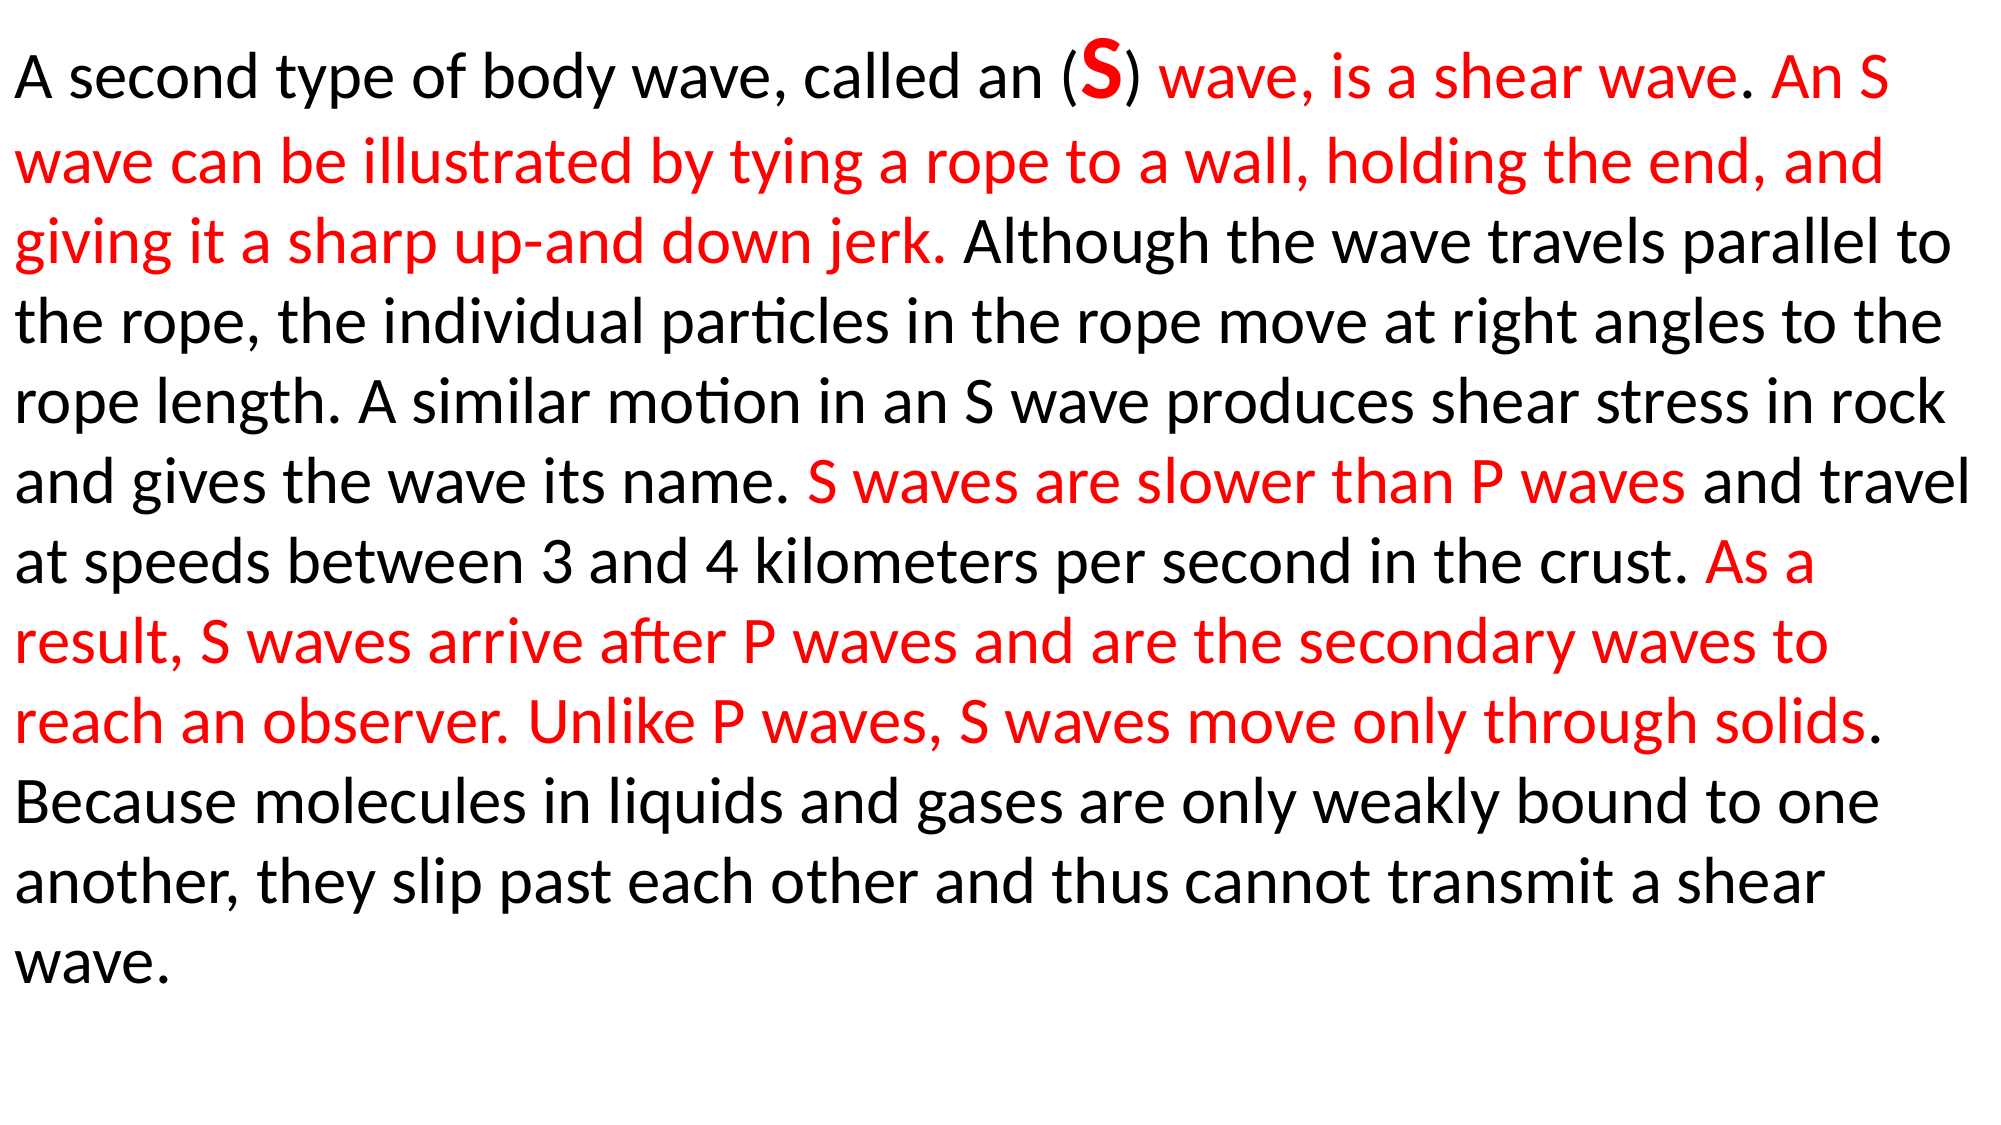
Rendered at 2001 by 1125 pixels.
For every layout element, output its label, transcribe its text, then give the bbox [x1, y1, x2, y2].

text_box A second type of body wave, called an (S) wave, is a shear wave. An S wave can be illustrated by tying a rope to a wall, holding the end, and giving it a sharp up-and down jerk. Although the wave travels parallel to the rope, the individual particles in the rope move at right angles to the rope length. A similar motion in an S wave produces shear stress in rock and gives the wave its name. S waves are slower than P waves and travel at speeds between 3 and 4 kilometers per second in the crust. As a result, S waves arrive after P waves and are the secondary waves to reach an observer. Unlike P waves, S waves move only through solids. Because molecules in liquids and gases are only weakly bound to one another, they slip past each other and thus cannot transmit a shear wave. [0, 0, 2000, 1005]
